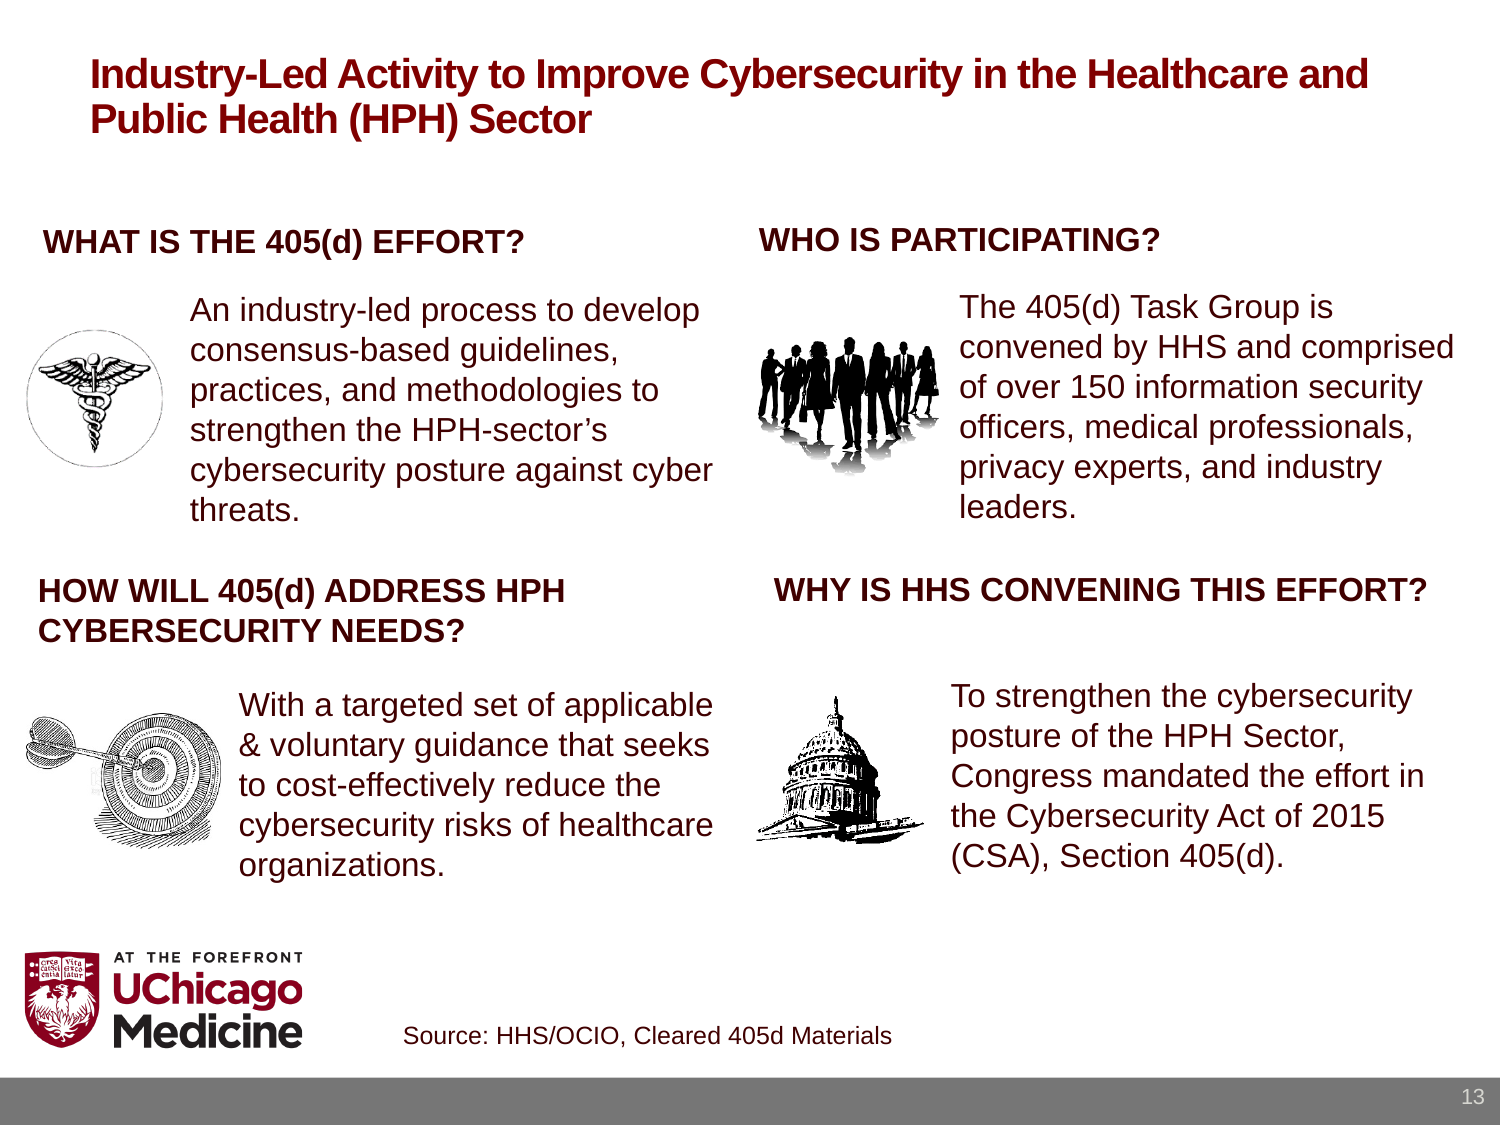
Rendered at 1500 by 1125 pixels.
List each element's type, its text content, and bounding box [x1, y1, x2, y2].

picture [26, 713, 221, 849]
picture [758, 337, 939, 477]
text_box With a targeted set of applicable & voluntary guidance that seeks to cost-effectively reduce the cybersecurity risks of healthcare organizations. [223, 675, 760, 891]
text_box To strengthen the cybersecurity posture of the HPH Sector, Congress mandated the effort in the Cybersecurity Act of 2015 (CSA), Section 405(d). [935, 666, 1487, 882]
text_box The 405(d) Task Group is convened by HHS and comprised of over 150 information security officers, medical professionals, privacy experts, and industry leaders. [944, 277, 1500, 533]
text_box Source: HHS/OCIO, Cleared 405d Materials [388, 1012, 1420, 1058]
picture [23, 327, 166, 469]
slide_number 13 [1351, 1075, 1500, 1125]
picture [756, 696, 924, 844]
title Industry-Led Activity to Improve Cybersecurity in the Healthcare and Public Health (HPH) Sector [75, 45, 1425, 233]
text_box WHAT IS THE 405(d) EFFORT? [28, 212, 541, 268]
text_box HOW WILL 405(d) ADDRESS HPH CYBERSECURITY NEEDS? [23, 561, 767, 657]
text_box An industry-led process to develop consensus-based guidelines, practices, and methodologies to strengthen the HPH-sector’s cybersecurity posture against cyber threats. [174, 280, 731, 536]
text_box WHO IS PARTICIPATING? [744, 210, 1177, 266]
text_box WHY IS HHS CONVENING THIS EFFORT? [759, 561, 1500, 696]
